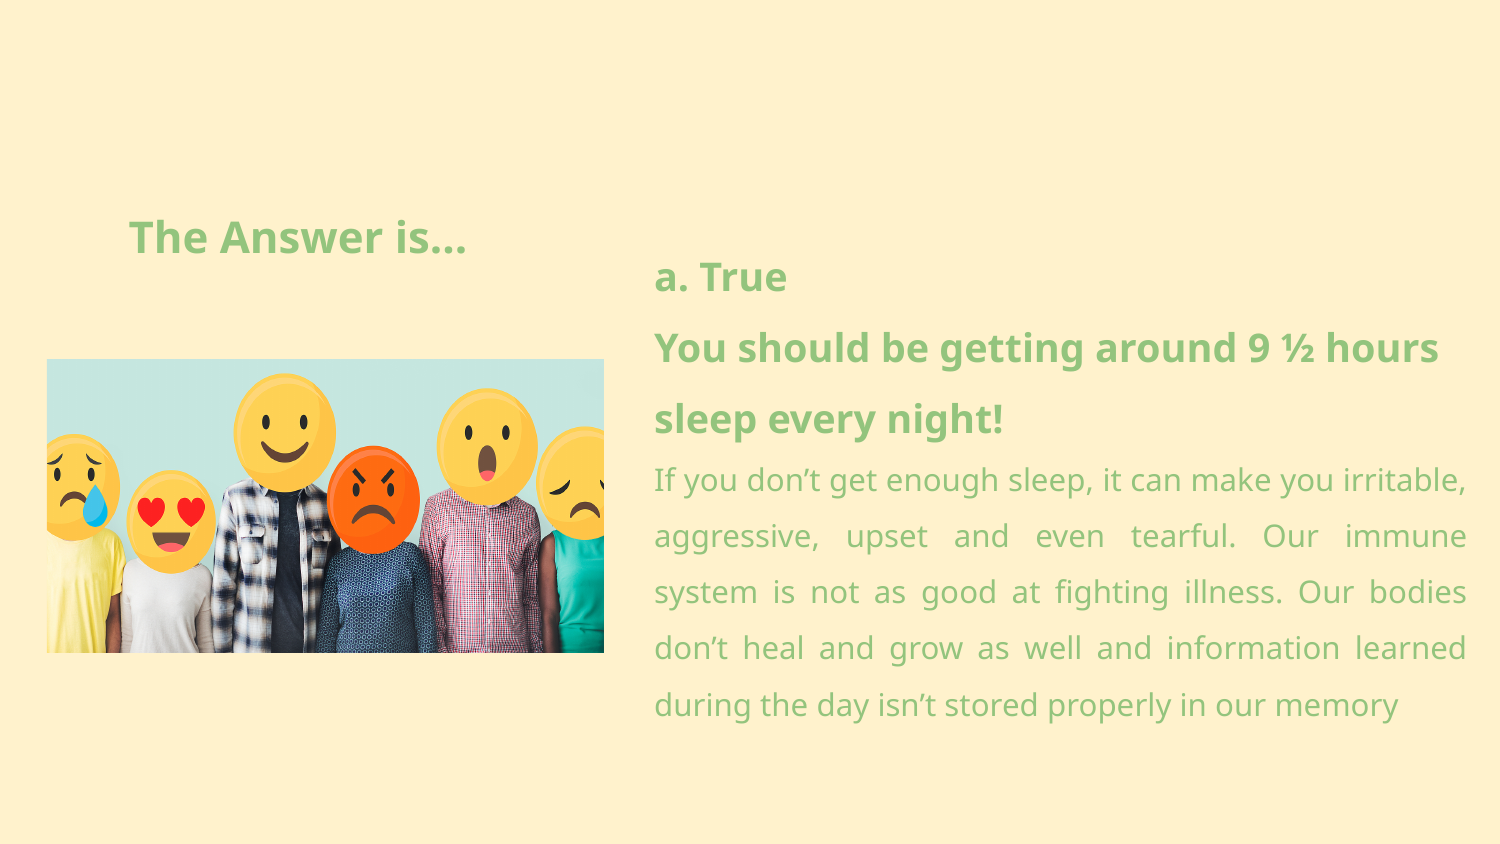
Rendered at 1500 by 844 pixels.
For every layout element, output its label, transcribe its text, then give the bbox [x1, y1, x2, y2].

text_box a. True You should be getting around 9 ½ hours sleep every night! If you don’t get enough sleep, it can make you irritable, aggressive, upset and even tearful. Our immune system is not as good at fighting illness. Our bodies don’t heal and grow as well and information learned during the day isn’t stored properly in our memory [620, 212, 1484, 738]
text_box The Answer is... [51, 195, 544, 278]
picture [46, 359, 605, 654]
